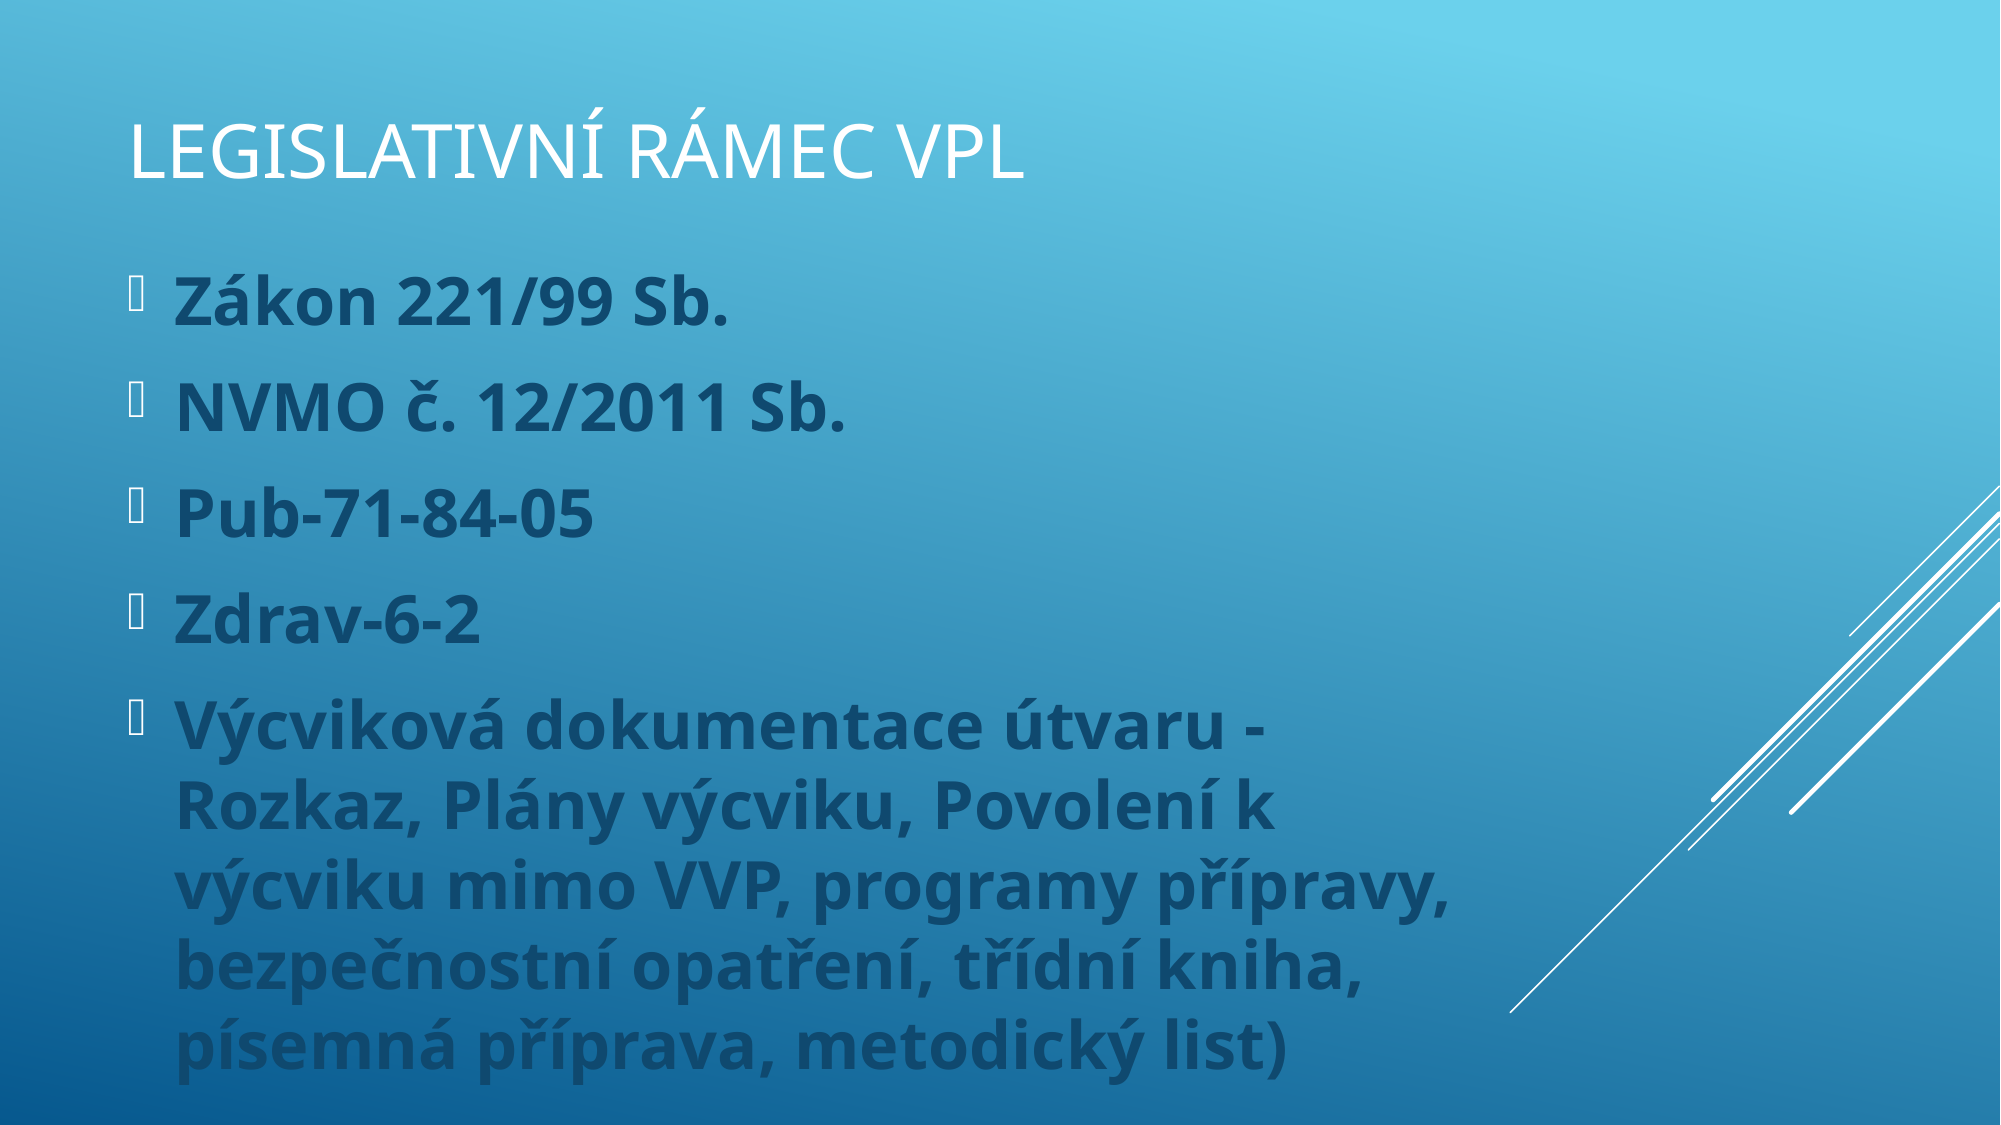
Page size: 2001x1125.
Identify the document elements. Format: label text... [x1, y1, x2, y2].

title Legislativní rámec VPL [112, 25, 1513, 231]
list Zákon 221/99 Sb. NVMO č. 12/2011 Sb. Pub-71-84-05 Zdrav-6-2 Výcviková dokumentace útvaru - Rozkaz, Plány výcviku, Povolení k výcviku mimo VVP, programy přípravy, bezpečnostní opatření, třídní kniha, písemná příprava, metodický list) [112, 231, 1513, 1111]
